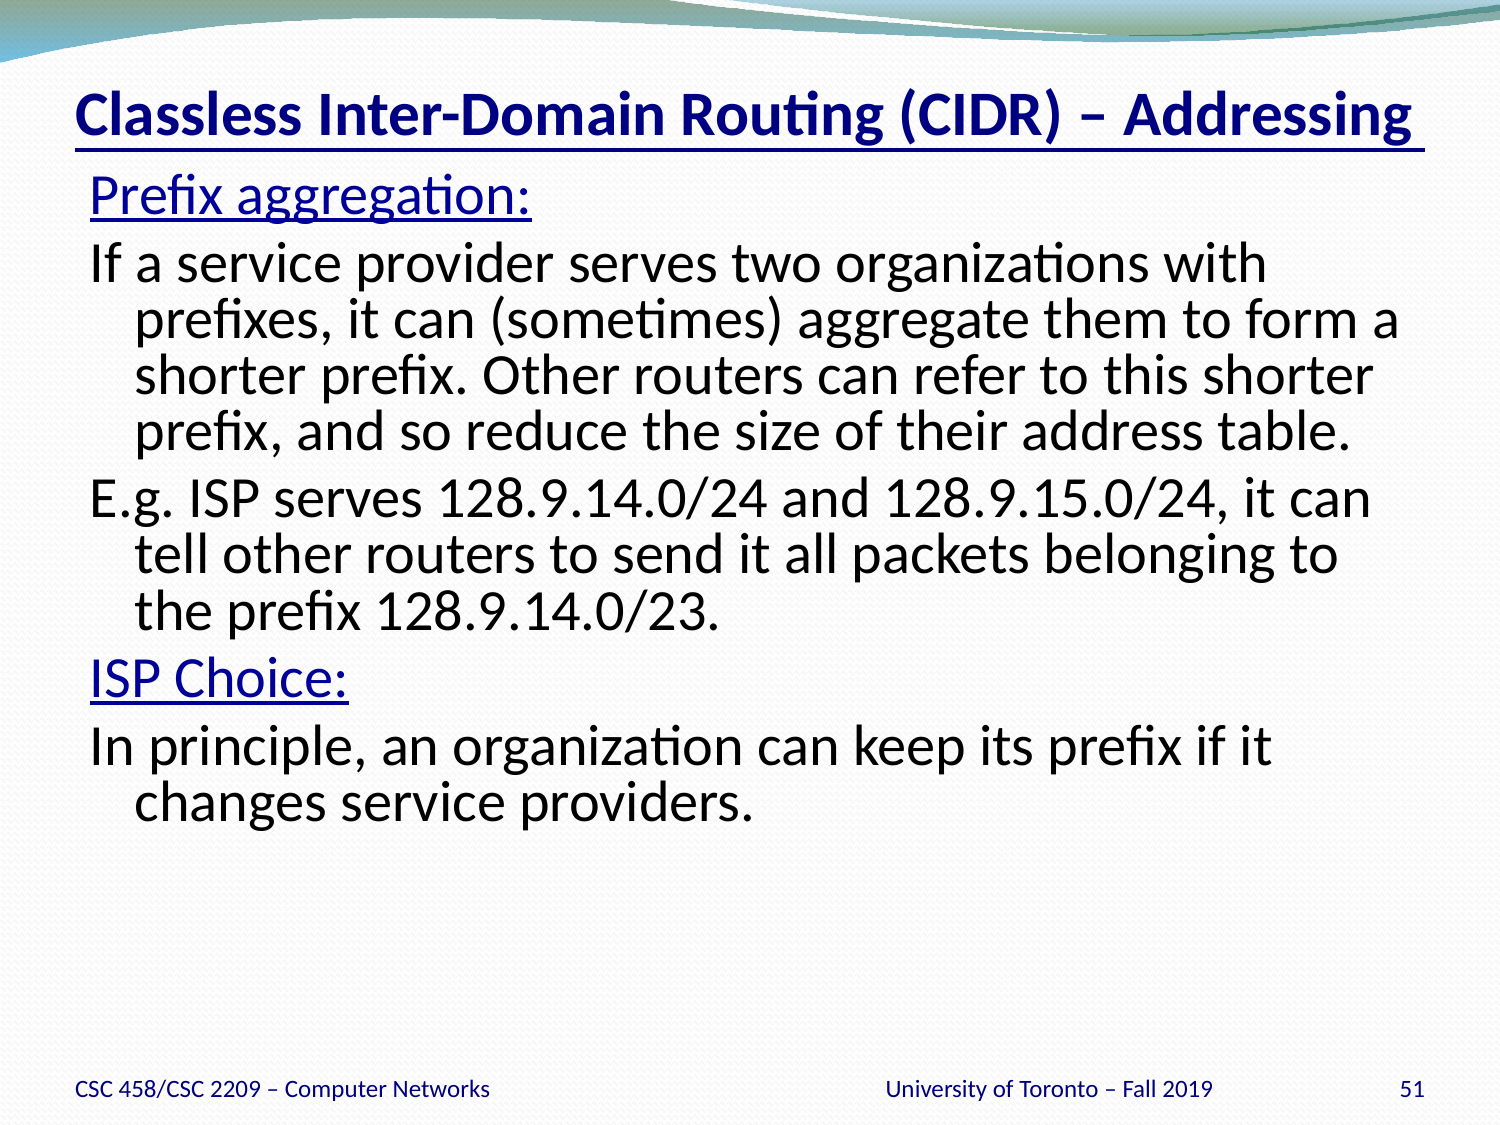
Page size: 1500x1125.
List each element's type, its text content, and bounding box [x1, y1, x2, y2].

slide_number 51 [1299, 1042, 1425, 1103]
title Classless Inter-Domain Routing (CIDR) – Addressing [75, 50, 1425, 150]
footer University of Toronto – Fall 2019 [812, 1042, 1288, 1103]
list Prefix aggregation: If a service provider serves two organizations with prefixes, it can (sometimes) aggregate them to form a shorter prefix. Other routers can refer to this shorter prefix, and so reduce the size of their address table. E.g. ISP serves 128.9.14.0/24 and 128.9.15.0/24, it can tell other routers to send it all packets belonging to the prefix 128.9.14.0/23. ISP Choice: In principle, an organization can keep its prefix if it changes service providers. [75, 162, 1425, 1038]
slide_number CSC 458/CSC 2209 – Computer Networks [75, 1042, 788, 1103]
